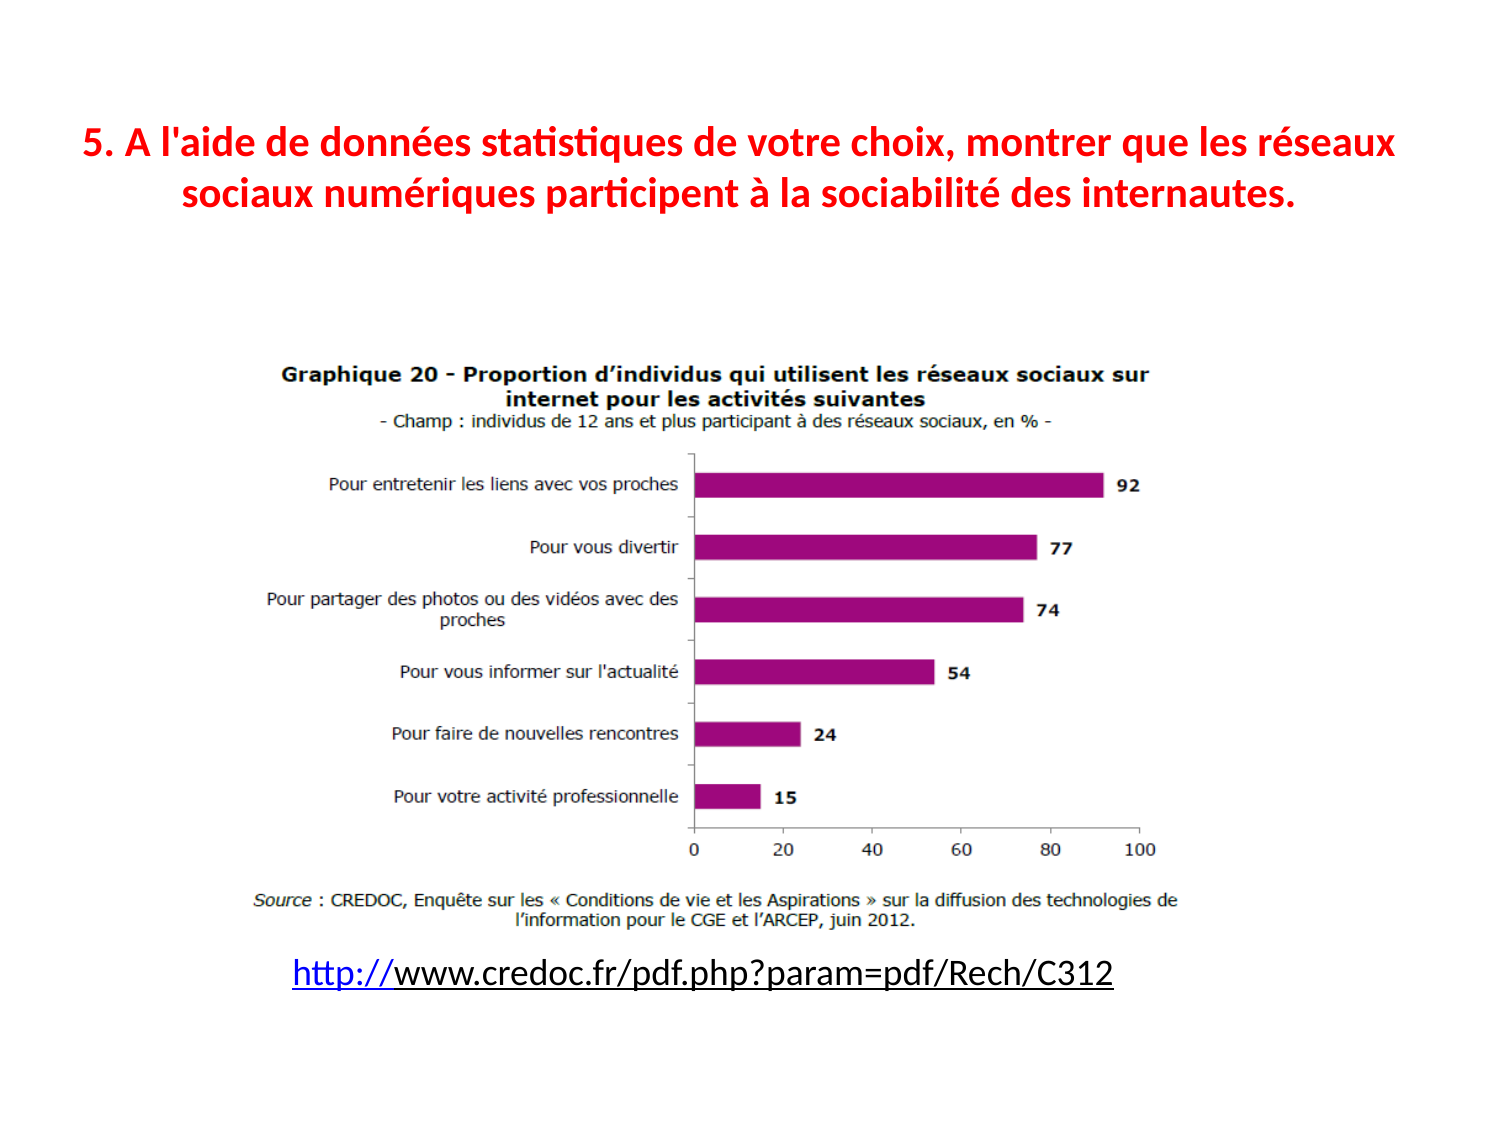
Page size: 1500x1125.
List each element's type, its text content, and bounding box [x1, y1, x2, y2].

title 5. A l'aide de données statistiques de votre choix, montrer que les réseaux sociaux numériques participent à la sociabilité des internautes. [64, 90, 1415, 324]
text_box http://www.credoc.fr/pdf.php?param=pdf/Rech/C312 [277, 940, 1400, 1001]
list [218, 337, 1243, 941]
